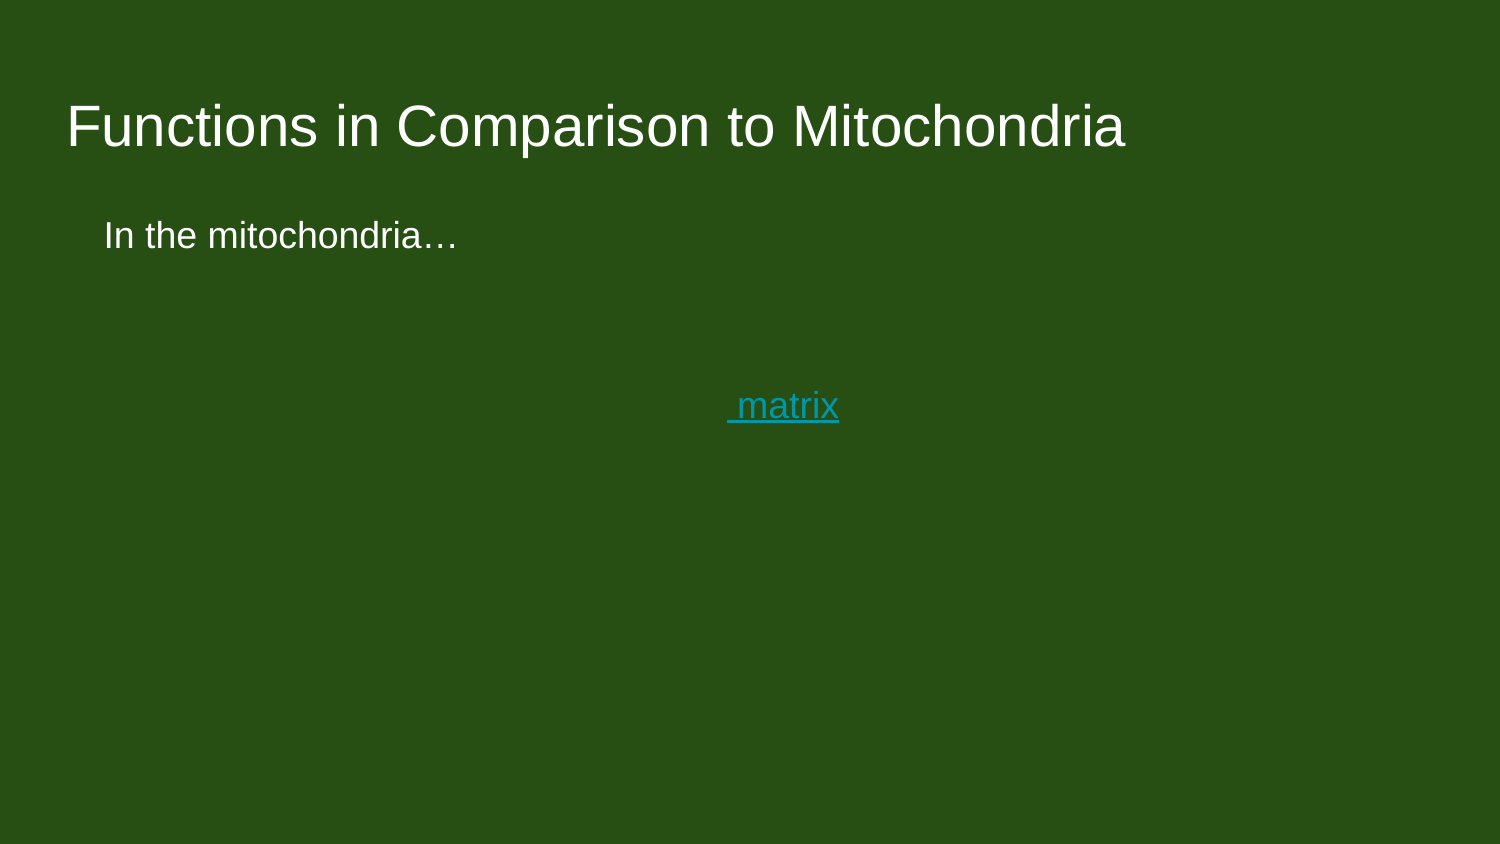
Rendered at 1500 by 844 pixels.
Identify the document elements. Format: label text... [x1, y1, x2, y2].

title Functions in Comparison to Mitochondria [51, 72, 1449, 167]
list In the mitochondria… The proton gradient is generated across the inner membrane Used to drive ATP synthesis in the matrix. [51, 189, 1449, 750]
